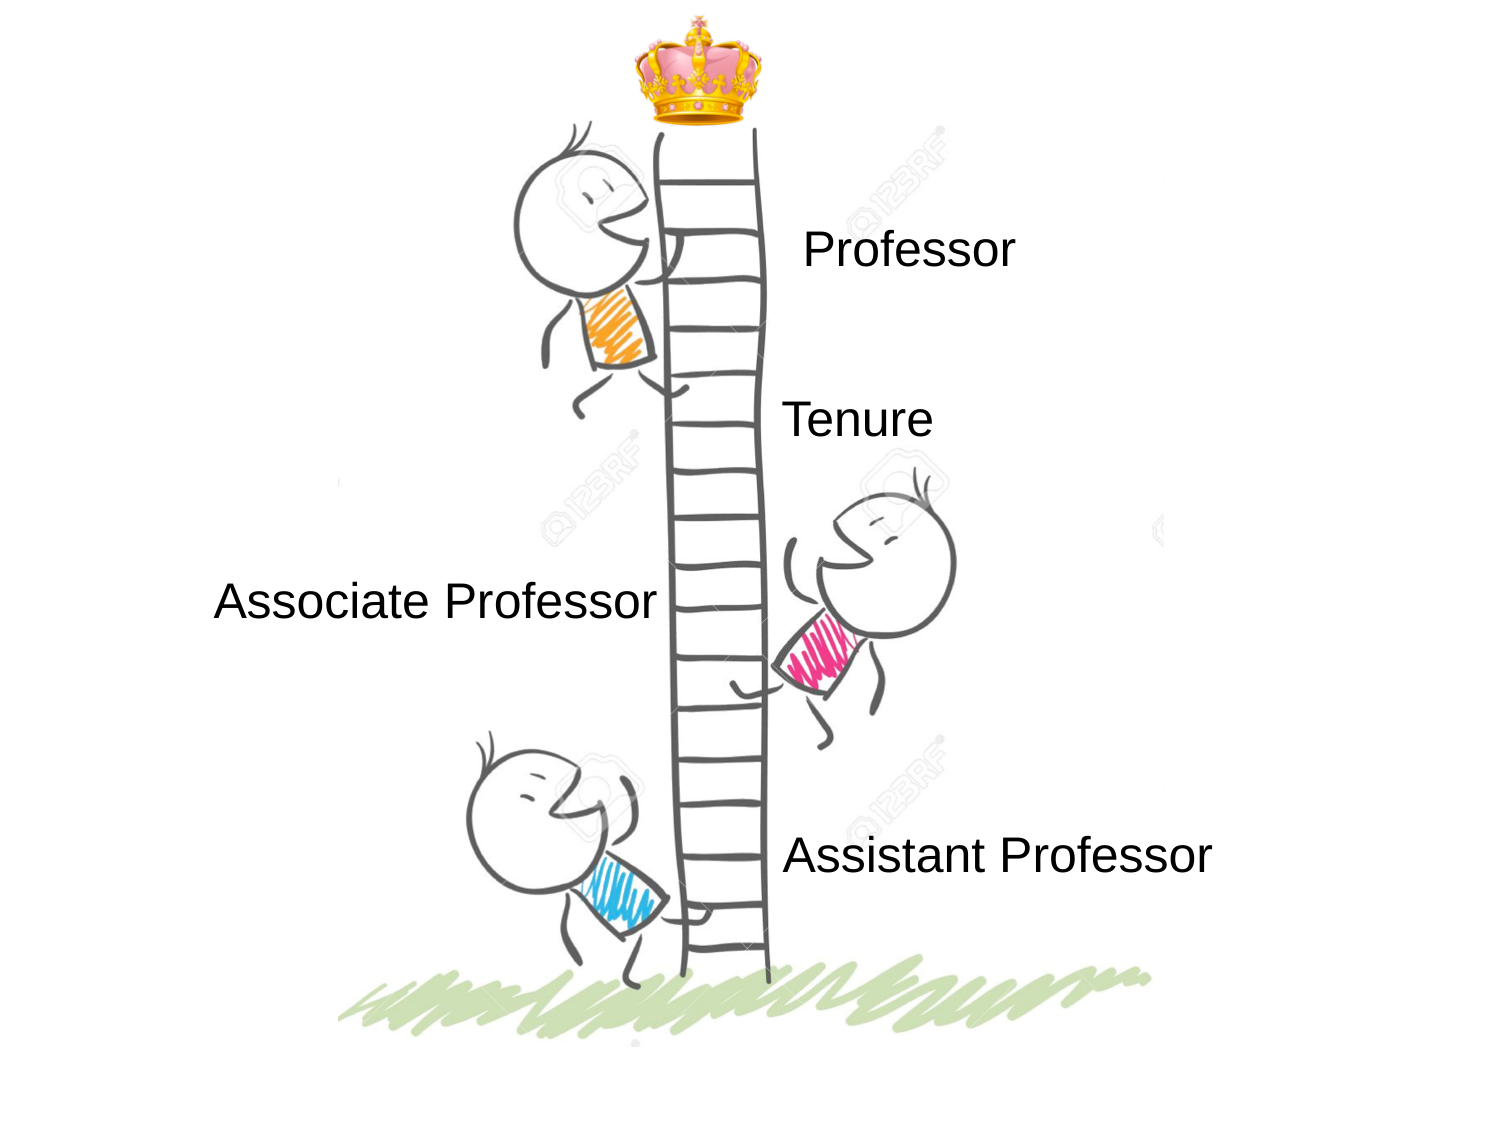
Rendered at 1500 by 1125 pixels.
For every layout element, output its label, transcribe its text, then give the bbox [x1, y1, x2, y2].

picture [337, 11, 1164, 1047]
text_box Associate Professor [198, 561, 332, 636]
text_box Assistant Professor [1169, 815, 1229, 890]
